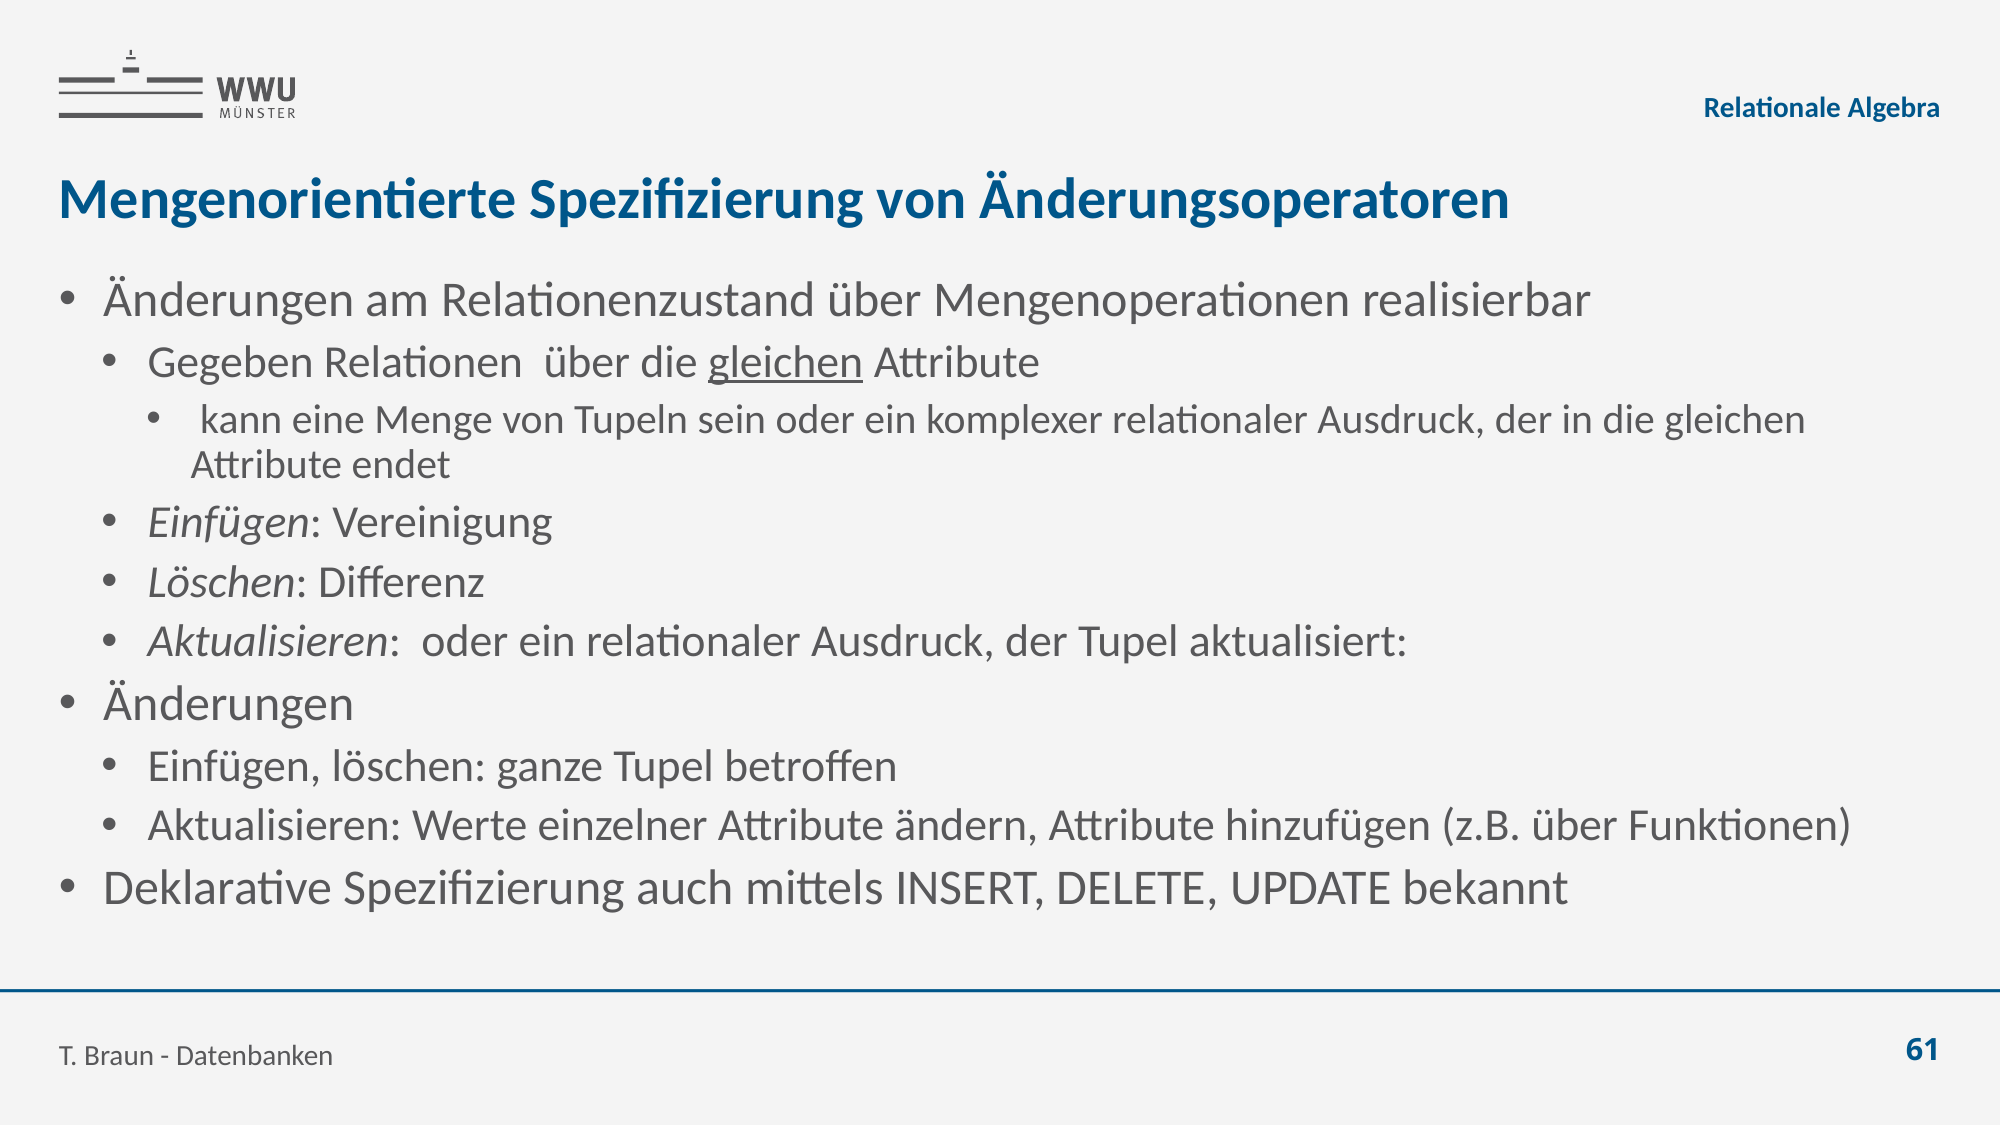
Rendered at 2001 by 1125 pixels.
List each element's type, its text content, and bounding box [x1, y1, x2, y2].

slide_number Relationale Algebra [589, 63, 1941, 123]
footer T. Braun - Datenbanken [58, 1012, 1440, 1072]
slide_number 61 [1822, 1012, 1941, 1072]
title Mengenorientierte Spezifizierung von Änderungsoperatoren [58, 148, 1941, 243]
